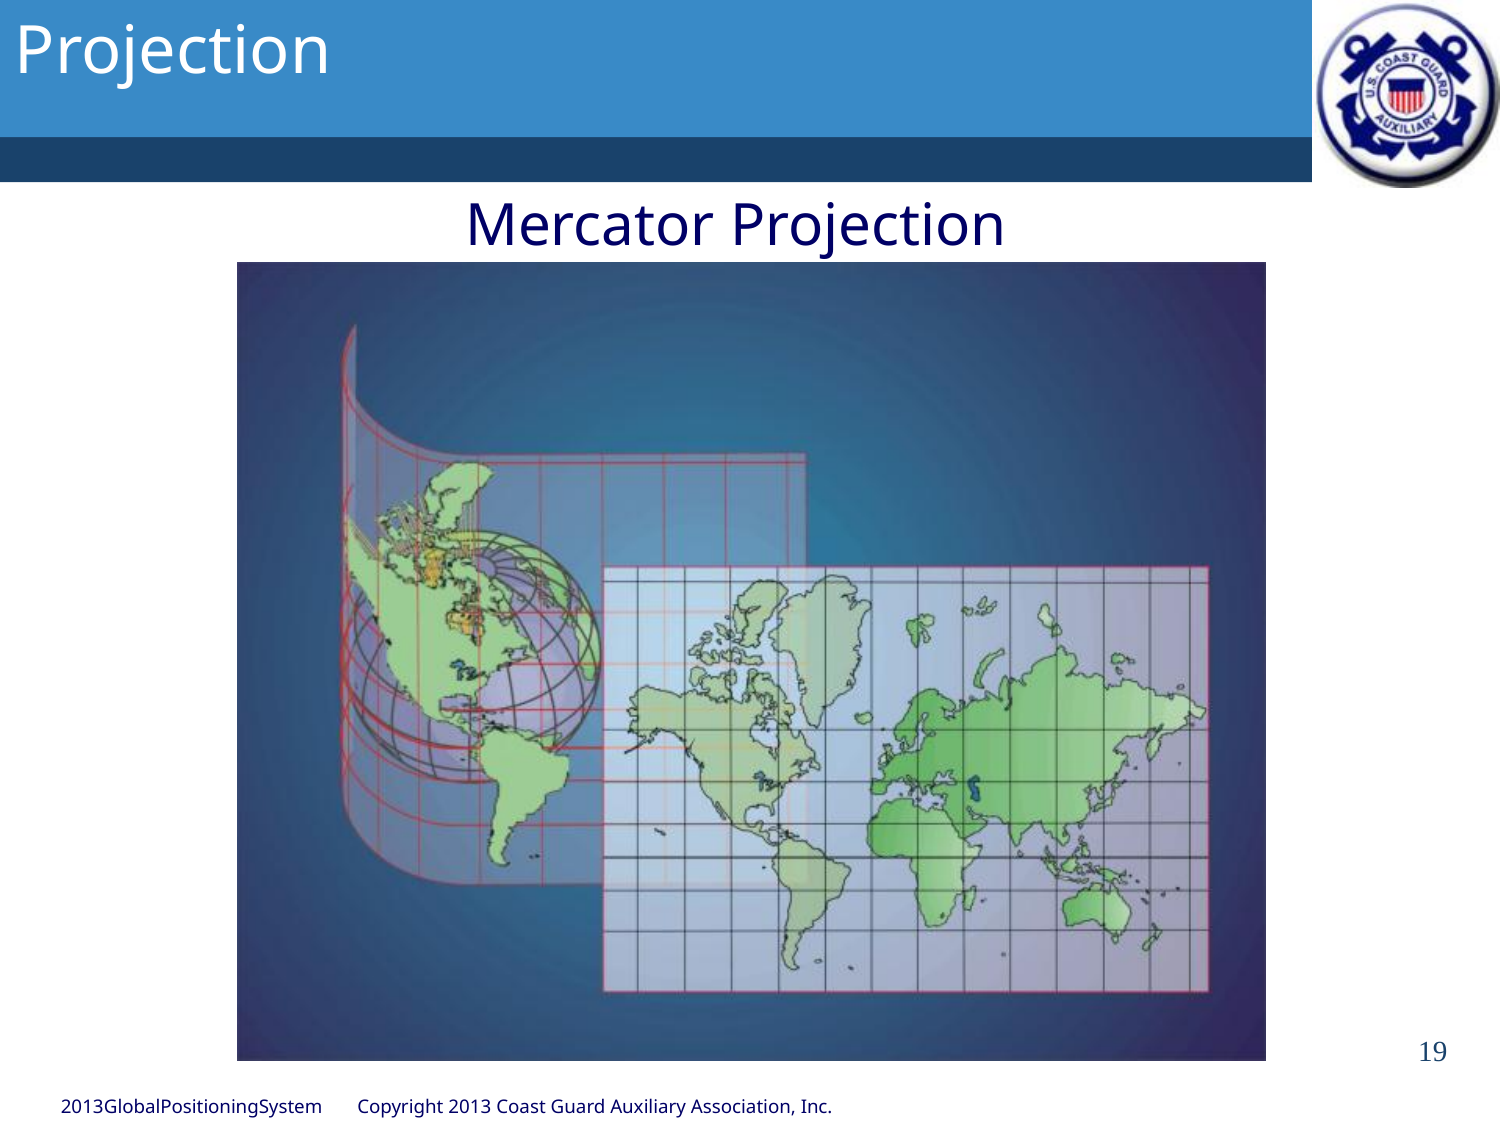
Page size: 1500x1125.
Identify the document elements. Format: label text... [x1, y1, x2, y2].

text_box Mercator Projection [157, 179, 1346, 344]
text_box Projection [0, 0, 1313, 138]
text_box 19 [1149, 1024, 1463, 1100]
picture [1312, 0, 1500, 188]
picture [237, 262, 1266, 1061]
